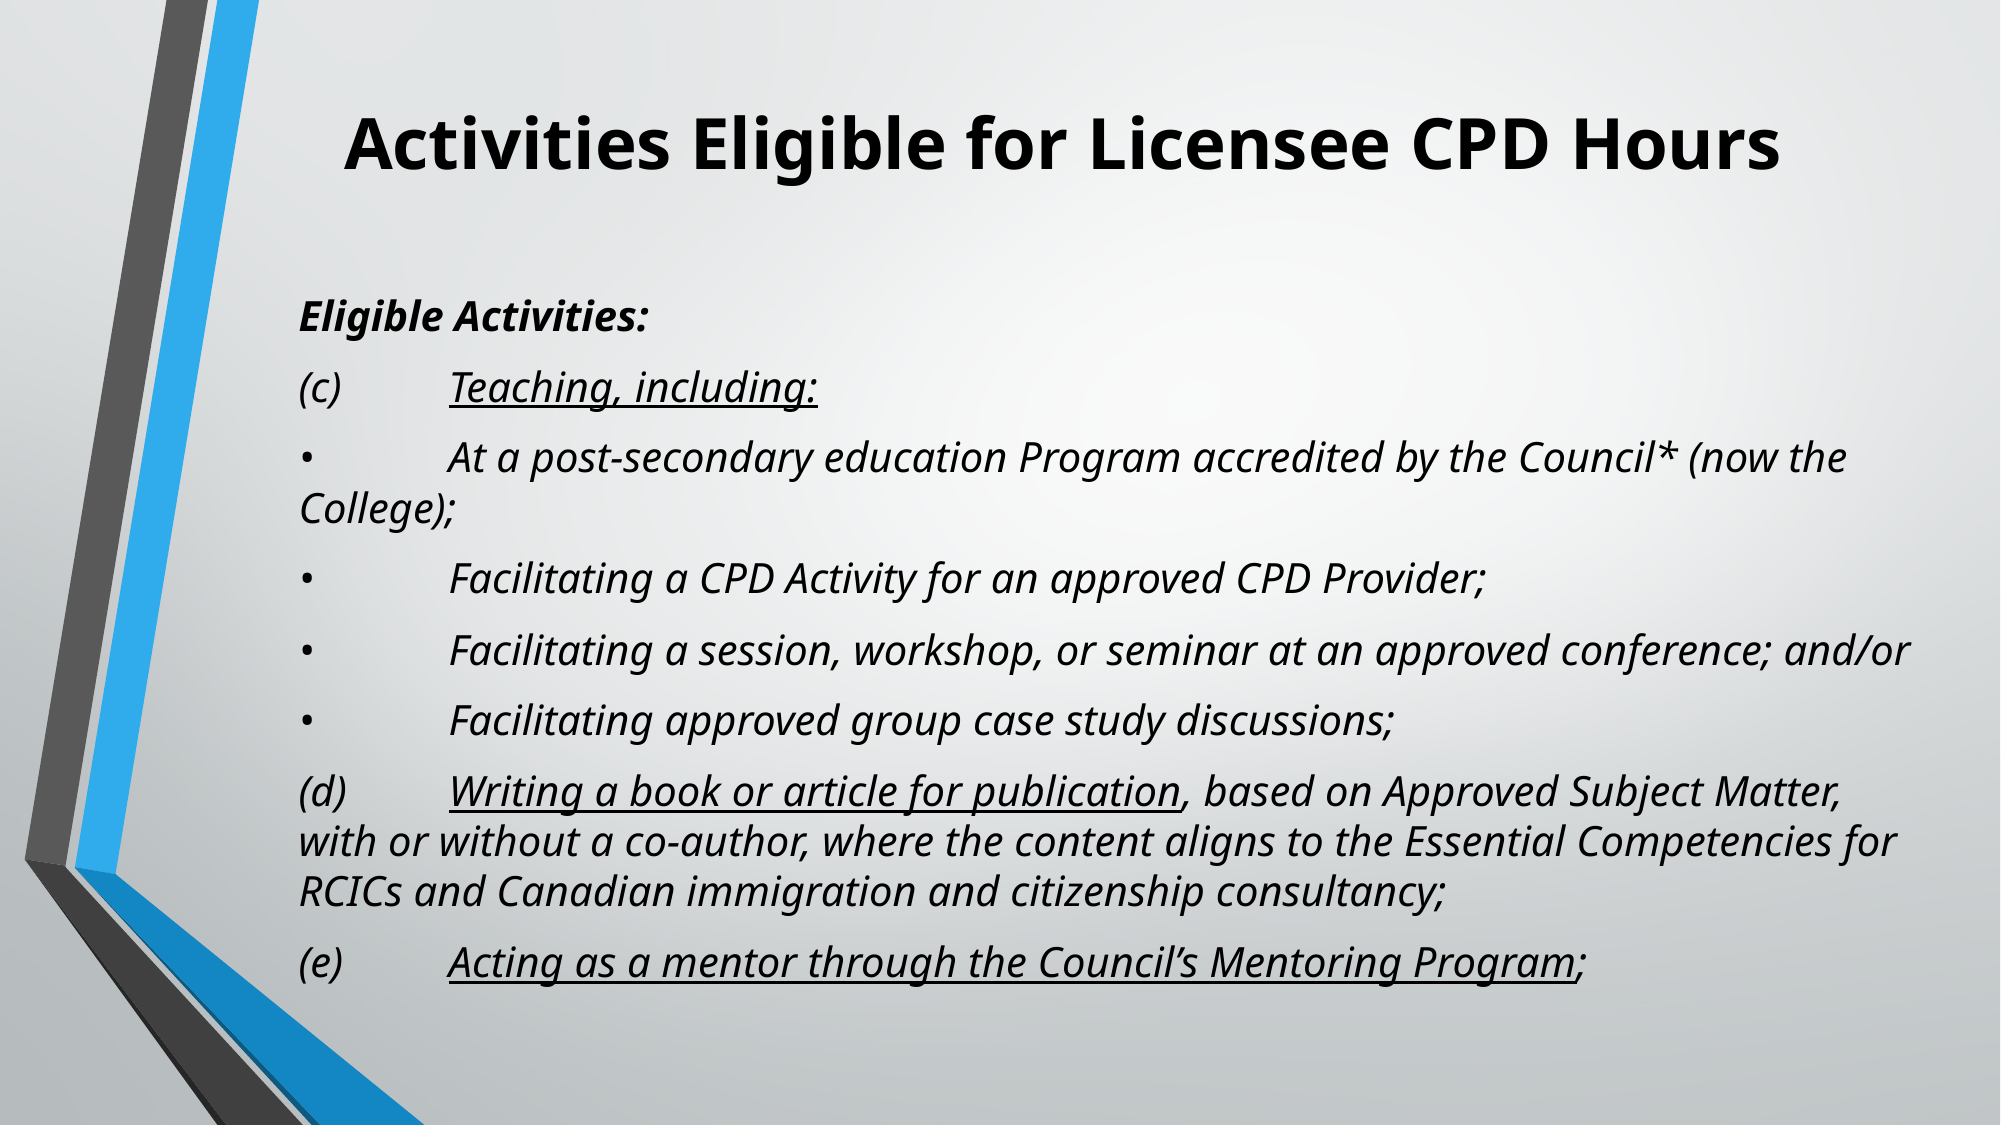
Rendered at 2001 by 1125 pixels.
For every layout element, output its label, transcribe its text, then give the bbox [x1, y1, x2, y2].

title Activities Eligible for Licensee CPD Hours [329, 81, 1802, 201]
list Eligible Activities: (c) Teaching, including: • At a post-secondary education Program accredited by the Council* (now the College); • Facilitating a CPD Activity for an approved CPD Provider; • Facilitating a session, workshop, or seminar at an approved conference; and/or • Facilitating approved group case study discussions; (d) Writing a book or article for publication, based on Approved Subject Matter, with or without a co-author, where the content aligns to the Essential Competencies for RCICs and Canadian immigration and citizenship consultancy; (e) Acting as a mentor through the Council’s Mentoring Program; [283, 221, 1927, 1125]
